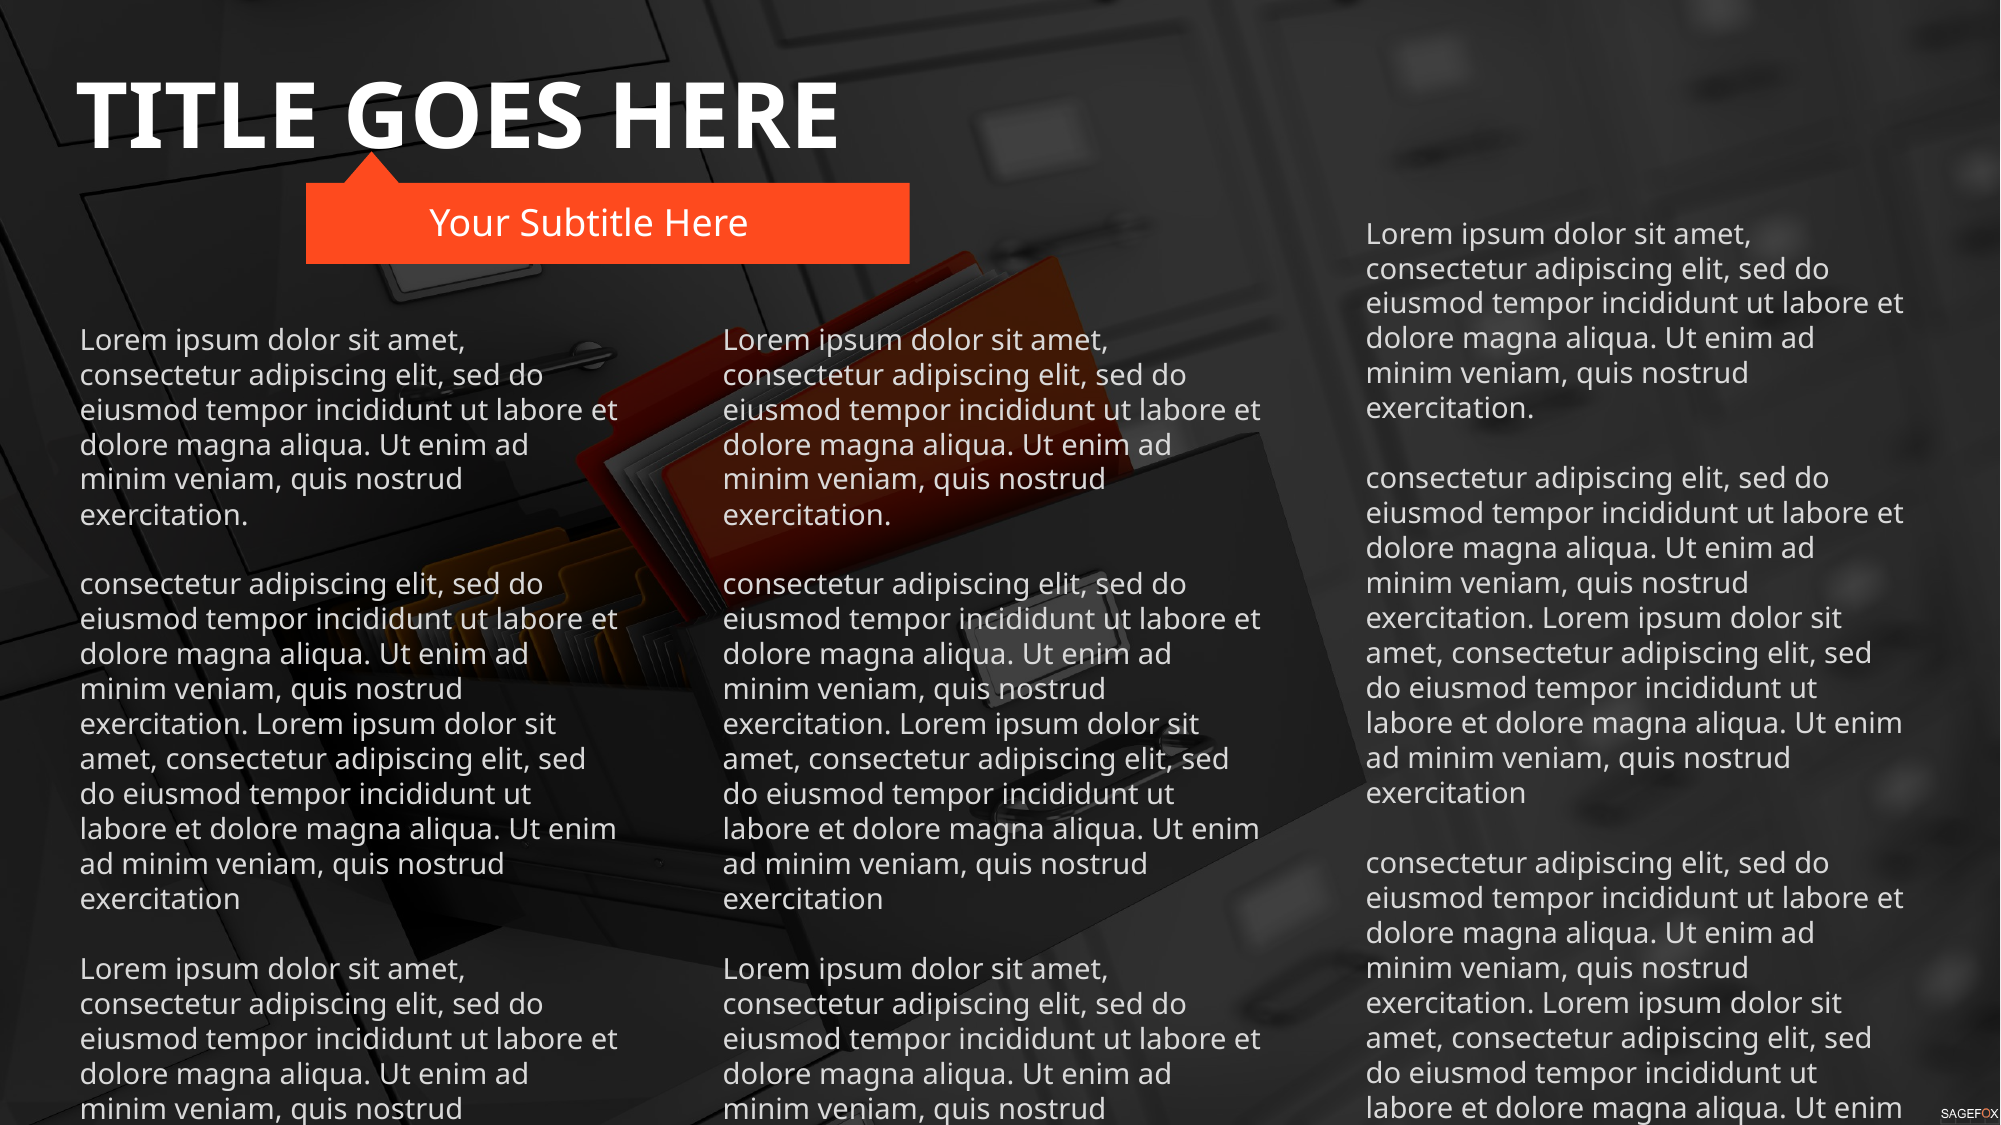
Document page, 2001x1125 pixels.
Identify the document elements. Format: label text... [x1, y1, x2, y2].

text_box TITLE GOES HERE [60, 49, 965, 175]
text_box Lorem ipsum dolor sit amet, consectetur adipiscing elit, sed do eiusmod tempor incididunt ut labore et dolore magna aliqua. Ut enim ad minim veniam, quis nostrud exercitation. consectetur adipiscing elit, sed do eiusmod tempor incididunt ut labore et dolore magna aliqua. Ut enim ad minim veniam, quis nostrud exercitation. Lorem ipsum dolor sit amet, consectetur adipiscing elit, sed do eiusmod tempor incididunt ut labore et dolore magna aliqua. Ut enim ad minim veniam, quis nostrud exercitation consectetur adipiscing elit, sed do eiusmod tempor incididunt ut labore et dolore magna aliqua. Ut enim ad minim veniam, quis nostrud exercitation. Lorem ipsum dolor sit amet, consectetur adipiscing elit, sed do eiusmod tempor incididunt ut labore et dolore magna aliqua. Ut enim ad minim veniam, quis nostrud exercitation [1350, 207, 1921, 1125]
text_box Lorem ipsum dolor sit amet, consectetur adipiscing elit, sed do eiusmod tempor incididunt ut labore et dolore magna aliqua. Ut enim ad minim veniam, quis nostrud exercitation. consectetur adipiscing elit, sed do eiusmod tempor incididunt ut labore et dolore magna aliqua. Ut enim ad minim veniam, quis nostrud exercitation. Lorem ipsum dolor sit amet, consectetur adipiscing elit, sed do eiusmod tempor incididunt ut labore et dolore magna aliqua. Ut enim ad minim veniam, quis nostrud exercitation Lorem ipsum dolor sit amet, consectetur adipiscing elit, sed do eiusmod tempor incididunt ut labore et dolore magna aliqua. Ut enim ad minim veniam, quis nostrud exercitation [707, 313, 1278, 1125]
picture [0, 0, 2001, 1125]
text_box Lorem ipsum dolor sit amet, consectetur adipiscing elit, sed do eiusmod tempor incididunt ut labore et dolore magna aliqua. Ut enim ad minim veniam, quis nostrud exercitation. consectetur adipiscing elit, sed do eiusmod tempor incididunt ut labore et dolore magna aliqua. Ut enim ad minim veniam, quis nostrud exercitation. Lorem ipsum dolor sit amet, consectetur adipiscing elit, sed do eiusmod tempor incididunt ut labore et dolore magna aliqua. Ut enim ad minim veniam, quis nostrud exercitation Lorem ipsum dolor sit amet, consectetur adipiscing elit, sed do eiusmod tempor incididunt ut labore et dolore magna aliqua. Ut enim ad minim veniam, quis nostrud exercitation. [64, 313, 635, 1125]
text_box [306, 151, 910, 264]
